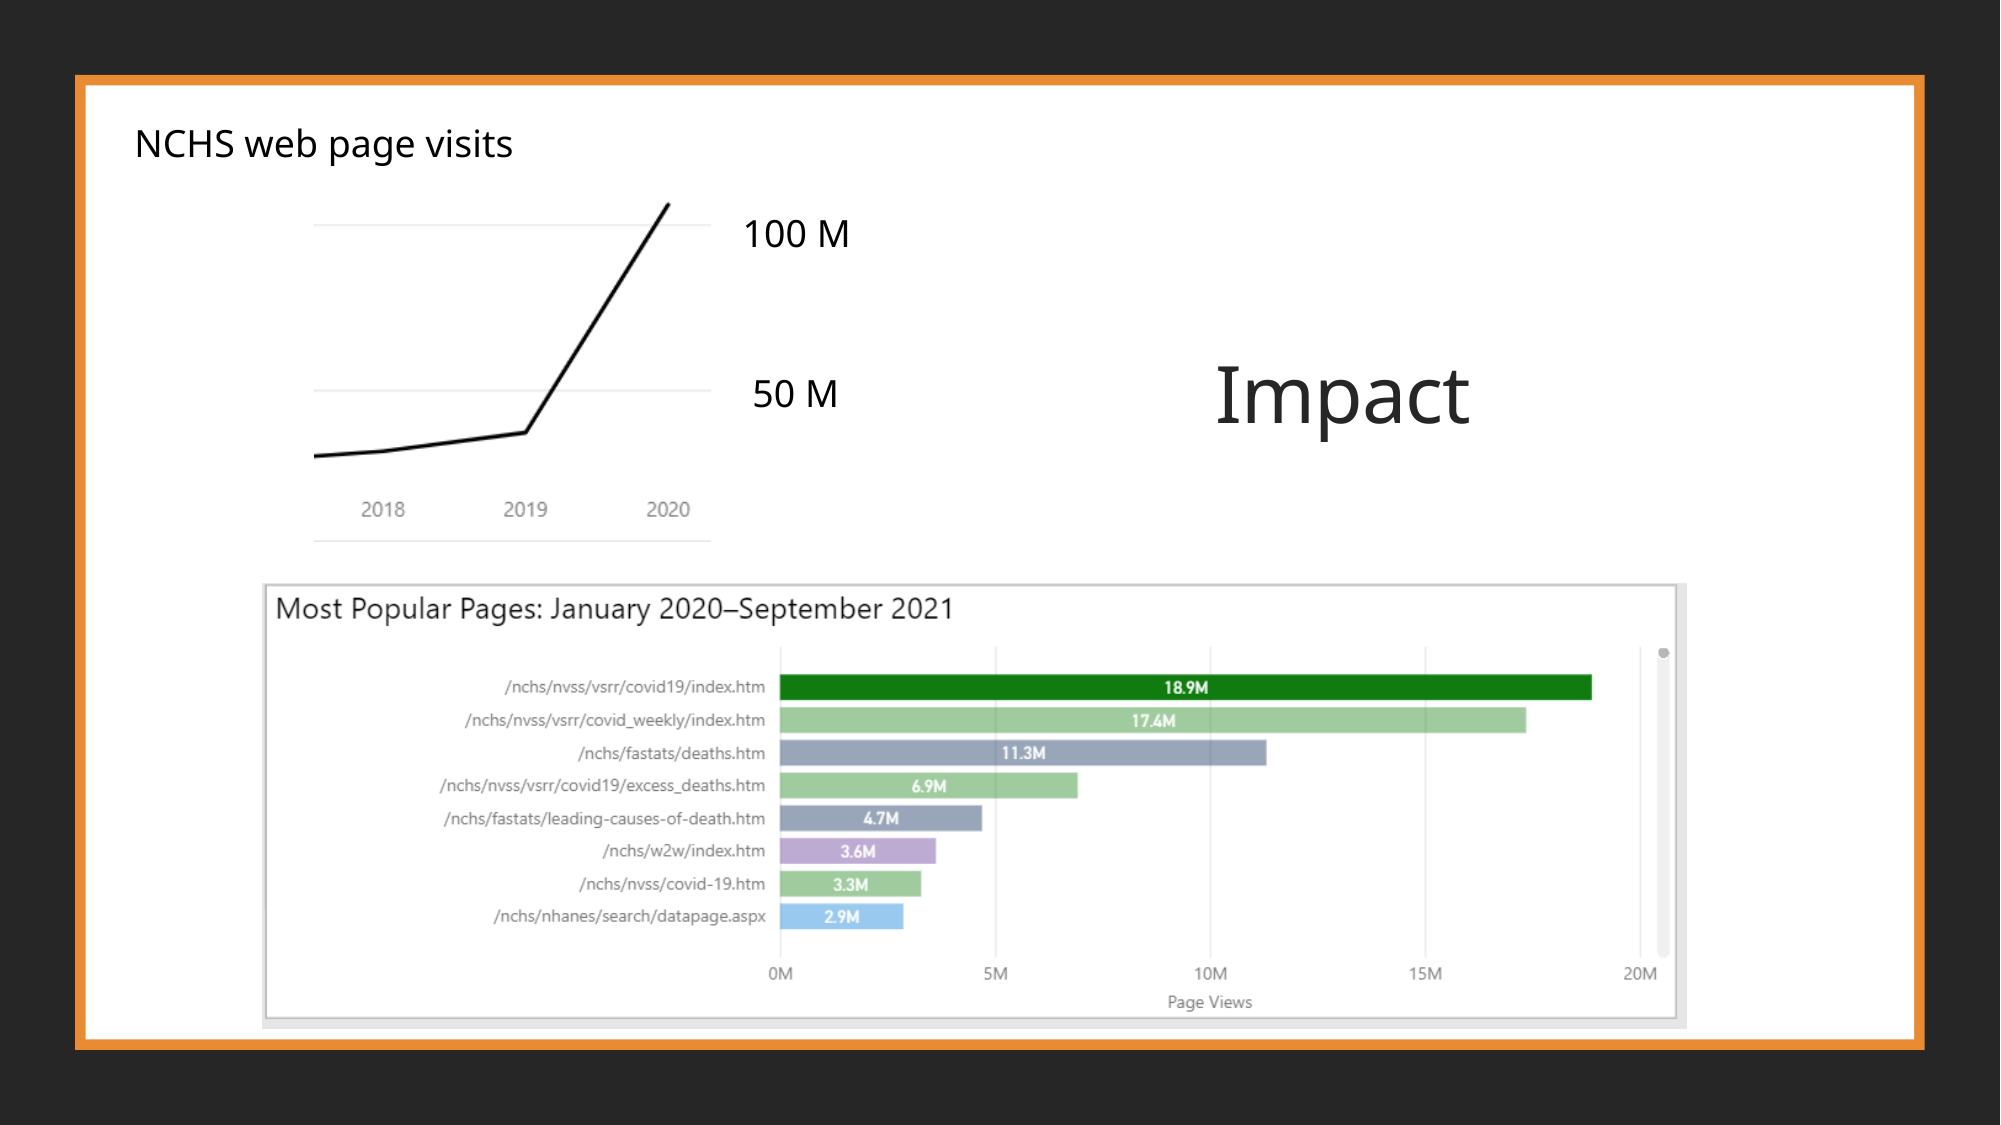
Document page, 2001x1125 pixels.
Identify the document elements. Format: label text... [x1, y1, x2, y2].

title Impact [1200, 202, 1759, 448]
text_box [0, 0, 2000, 1125]
text_box NCHS web page visits [119, 112, 310, 173]
picture [313, 96, 712, 543]
text_box 50 M [728, 362, 885, 423]
picture [262, 582, 1687, 1029]
text_box [74, 74, 1926, 1051]
text_box [84, 84, 1916, 1041]
text_box 100 M [728, 202, 885, 262]
